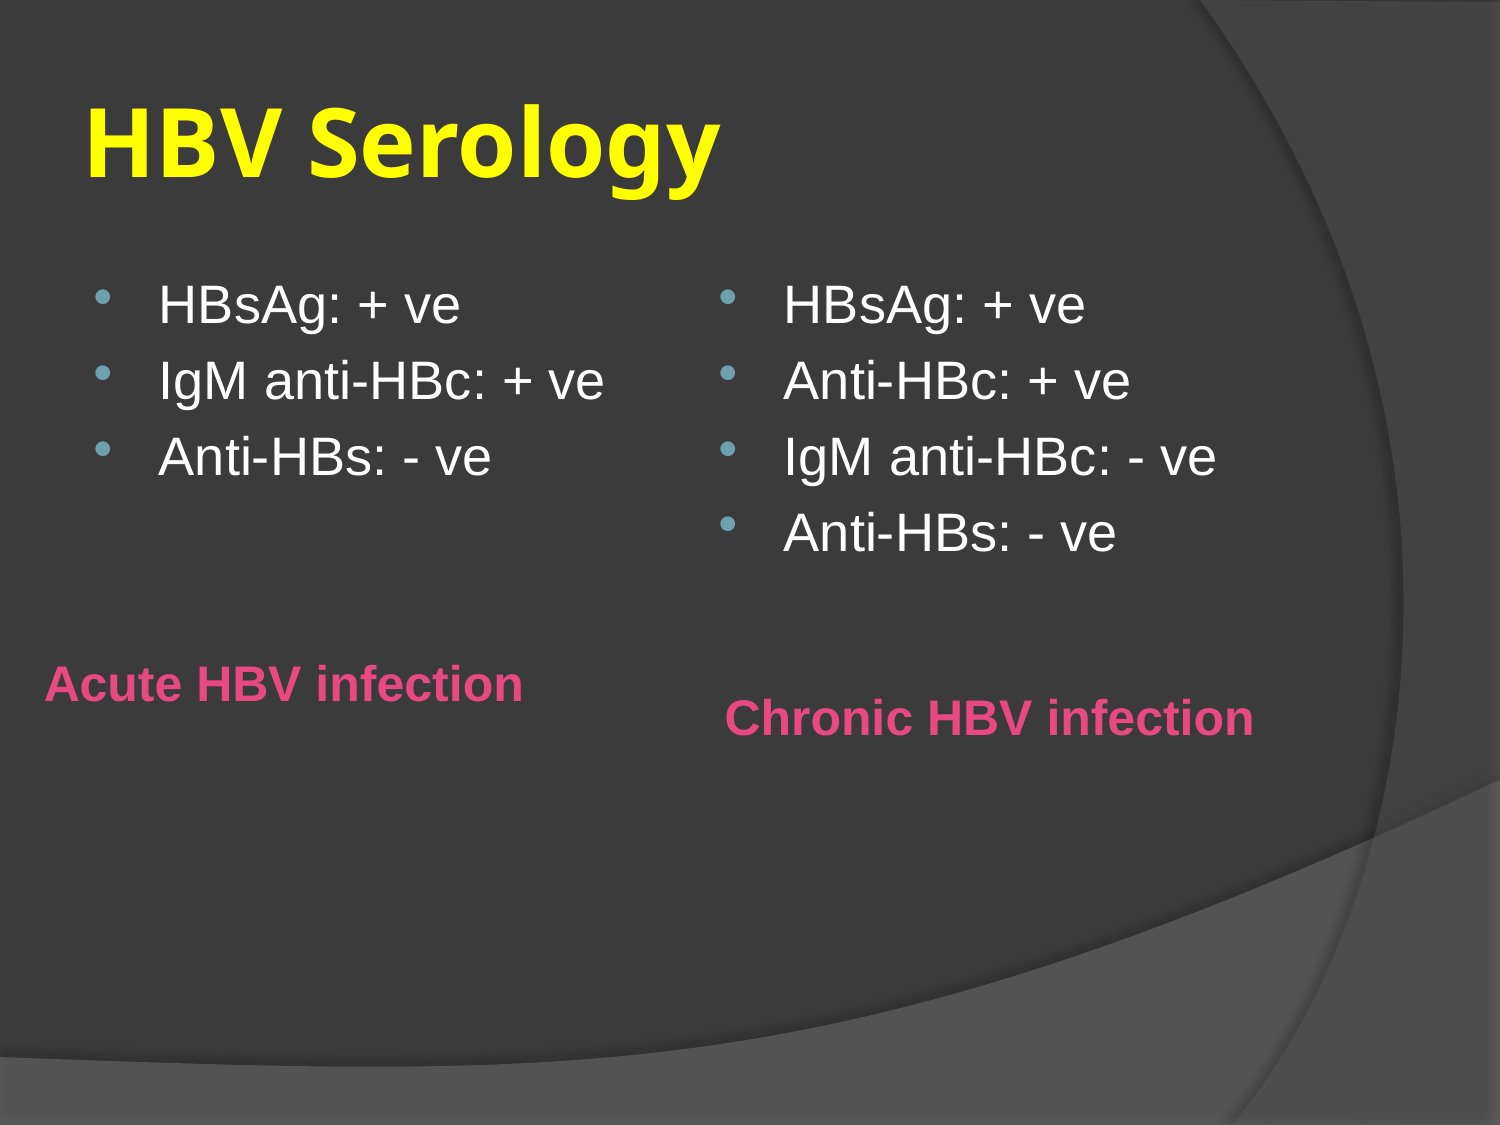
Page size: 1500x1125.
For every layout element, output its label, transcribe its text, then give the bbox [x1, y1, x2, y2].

title HBV Serology [75, 45, 1300, 233]
text_box Acute HBV infection [0, 644, 539, 720]
list HBsAg: + ve IgM anti-HBc: + ve Anti-HBs: - ve [75, 262, 675, 1005]
text_box Chronic HBV infection [667, 632, 1270, 753]
list HBsAg: + ve Anti-HBc: + ve IgM anti-HBc: - ve Anti-HBs: - ve [699, 262, 1300, 1005]
